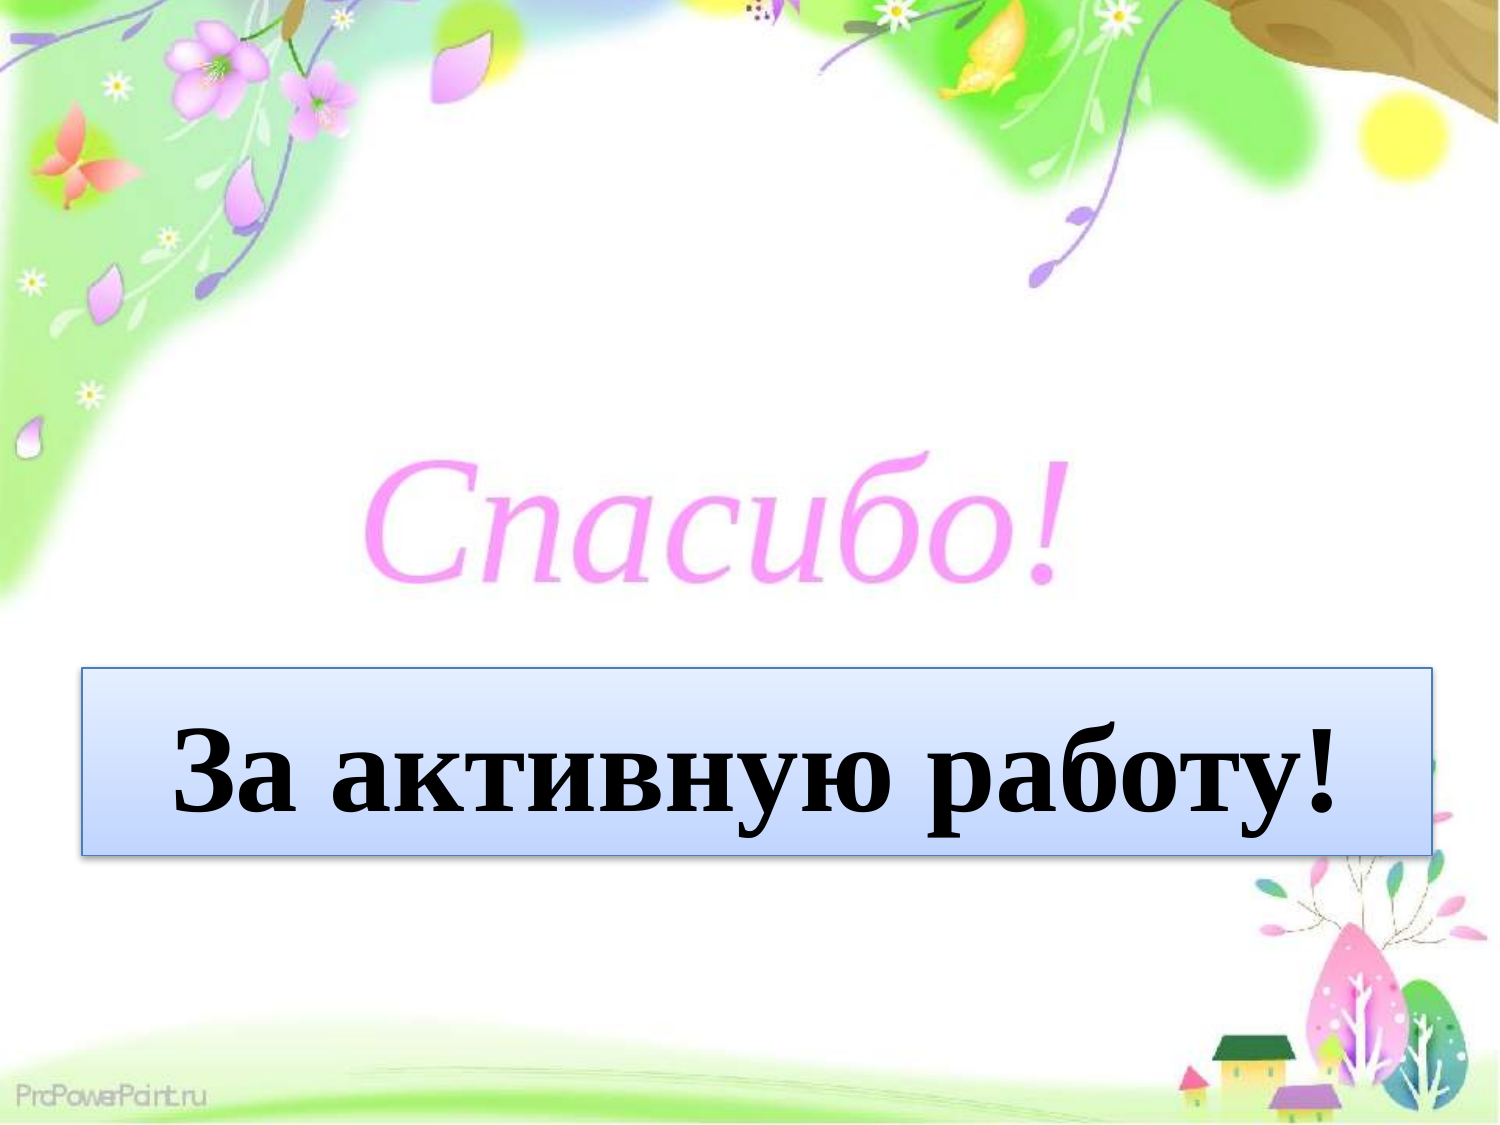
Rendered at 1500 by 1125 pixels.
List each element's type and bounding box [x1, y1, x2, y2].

list [0, 0, 1500, 1125]
